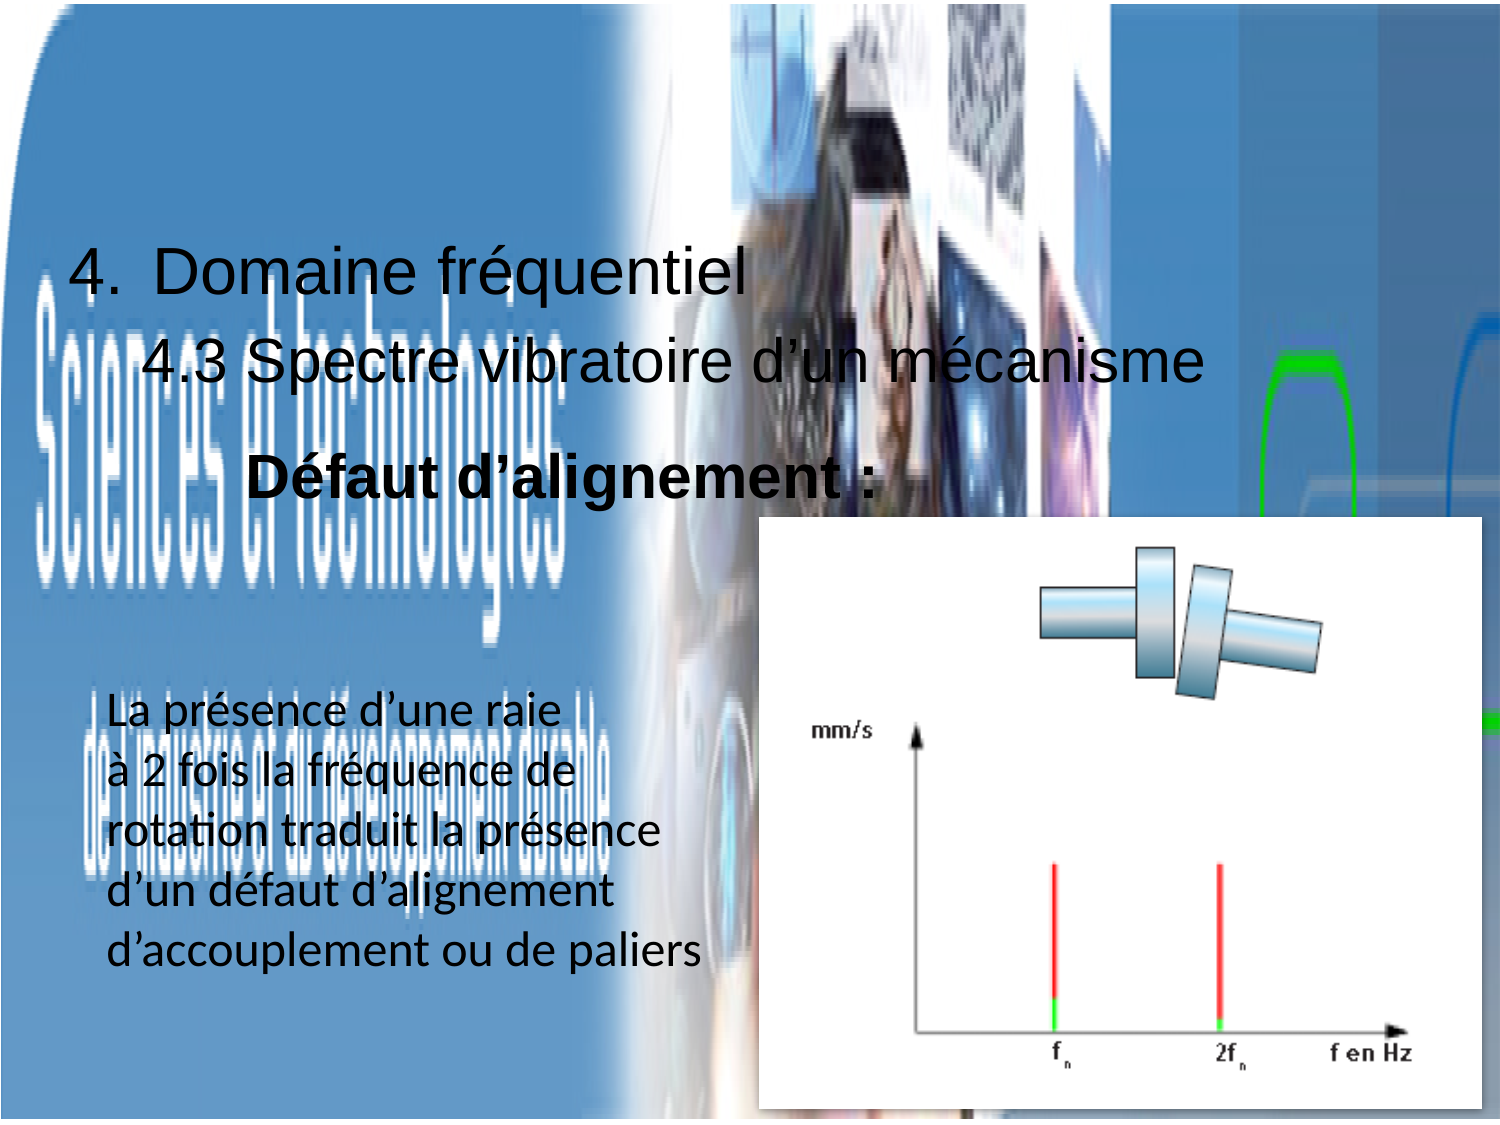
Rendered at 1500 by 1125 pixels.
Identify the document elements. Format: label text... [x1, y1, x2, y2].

picture [0, 0, 1500, 1125]
list Domaine fréquentiel 4.3 Spectre vibratoire d’un mécanisme Défaut d’alignement : [53, 219, 1495, 988]
text_box La présence d’une raie à 2 fois la fréquence de rotation traduit la présence d’un défaut d’alignement d’accouplement ou de paliers [91, 668, 717, 984]
